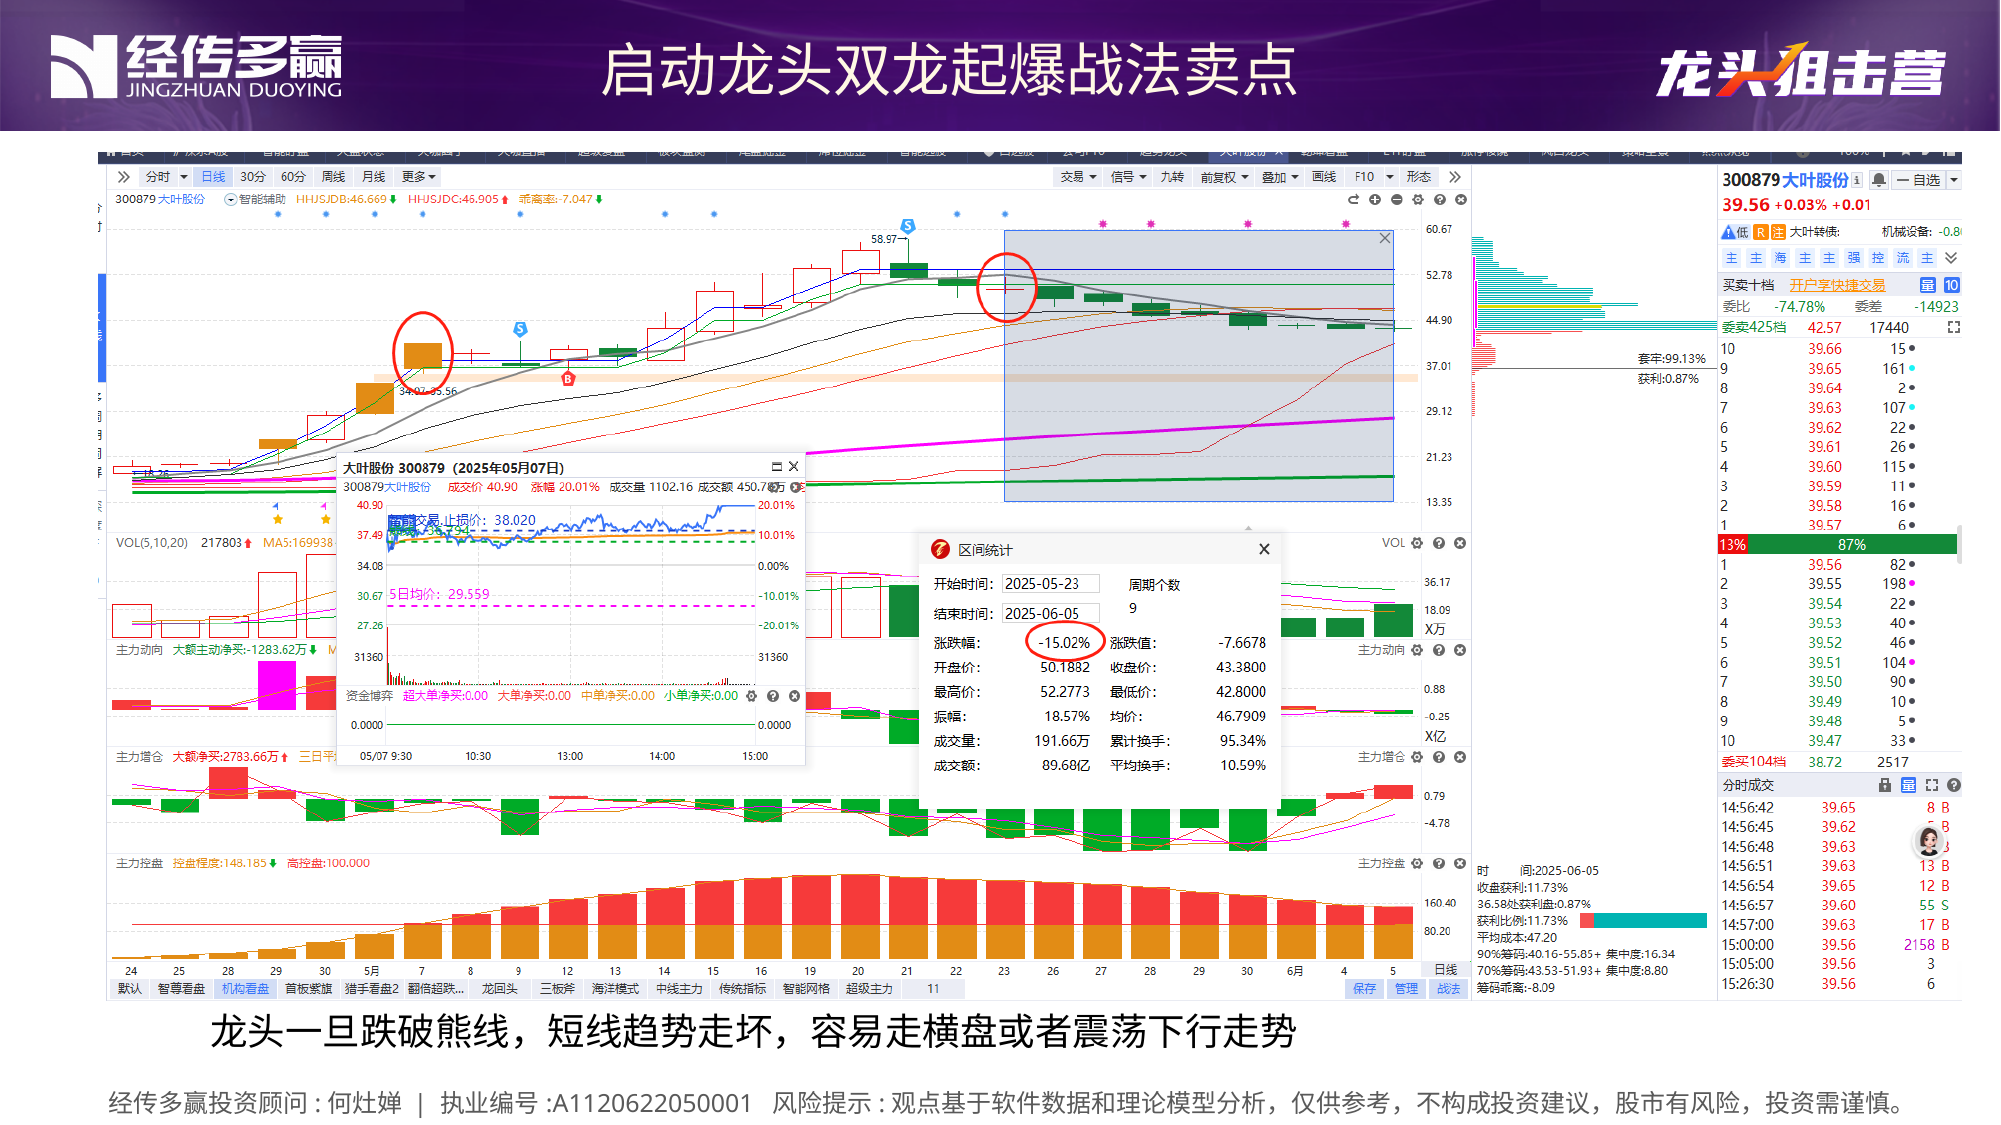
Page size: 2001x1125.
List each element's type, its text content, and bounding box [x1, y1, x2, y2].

text_box 启动龙头双龙起爆战法卖点 [585, 25, 1514, 152]
text_box 龙头一旦跌破熊线，短线趋势走坏，容易走横盘或者震荡下行走势 [195, 1002, 1789, 1125]
picture [98, 152, 1962, 1002]
picture [0, 0, 2000, 131]
